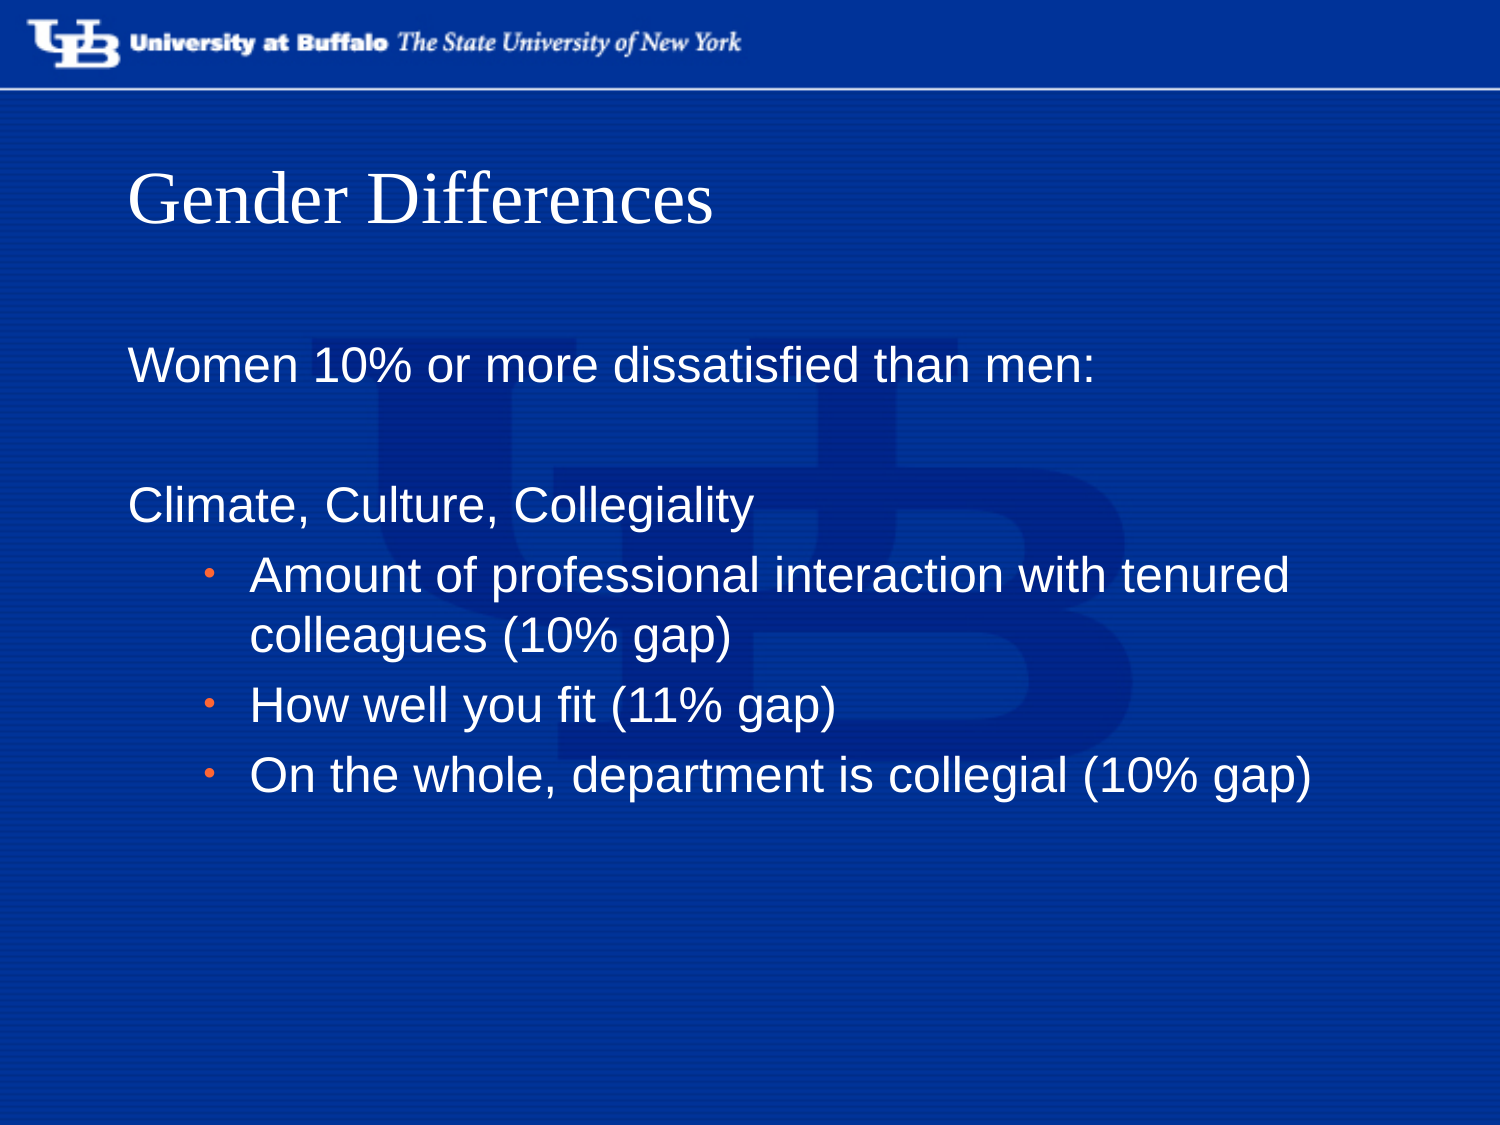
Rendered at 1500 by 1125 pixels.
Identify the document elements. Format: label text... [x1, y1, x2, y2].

list Women 10% or more dissatisfied than men: Climate, Culture, Collegiality Amount of professional interaction with tenured colleagues (10% gap) How well you fit (11% gap) On the whole, department is collegial (10% gap) [112, 324, 1388, 1001]
title Gender Differences [112, 99, 1388, 288]
picture [0, 0, 1500, 1125]
